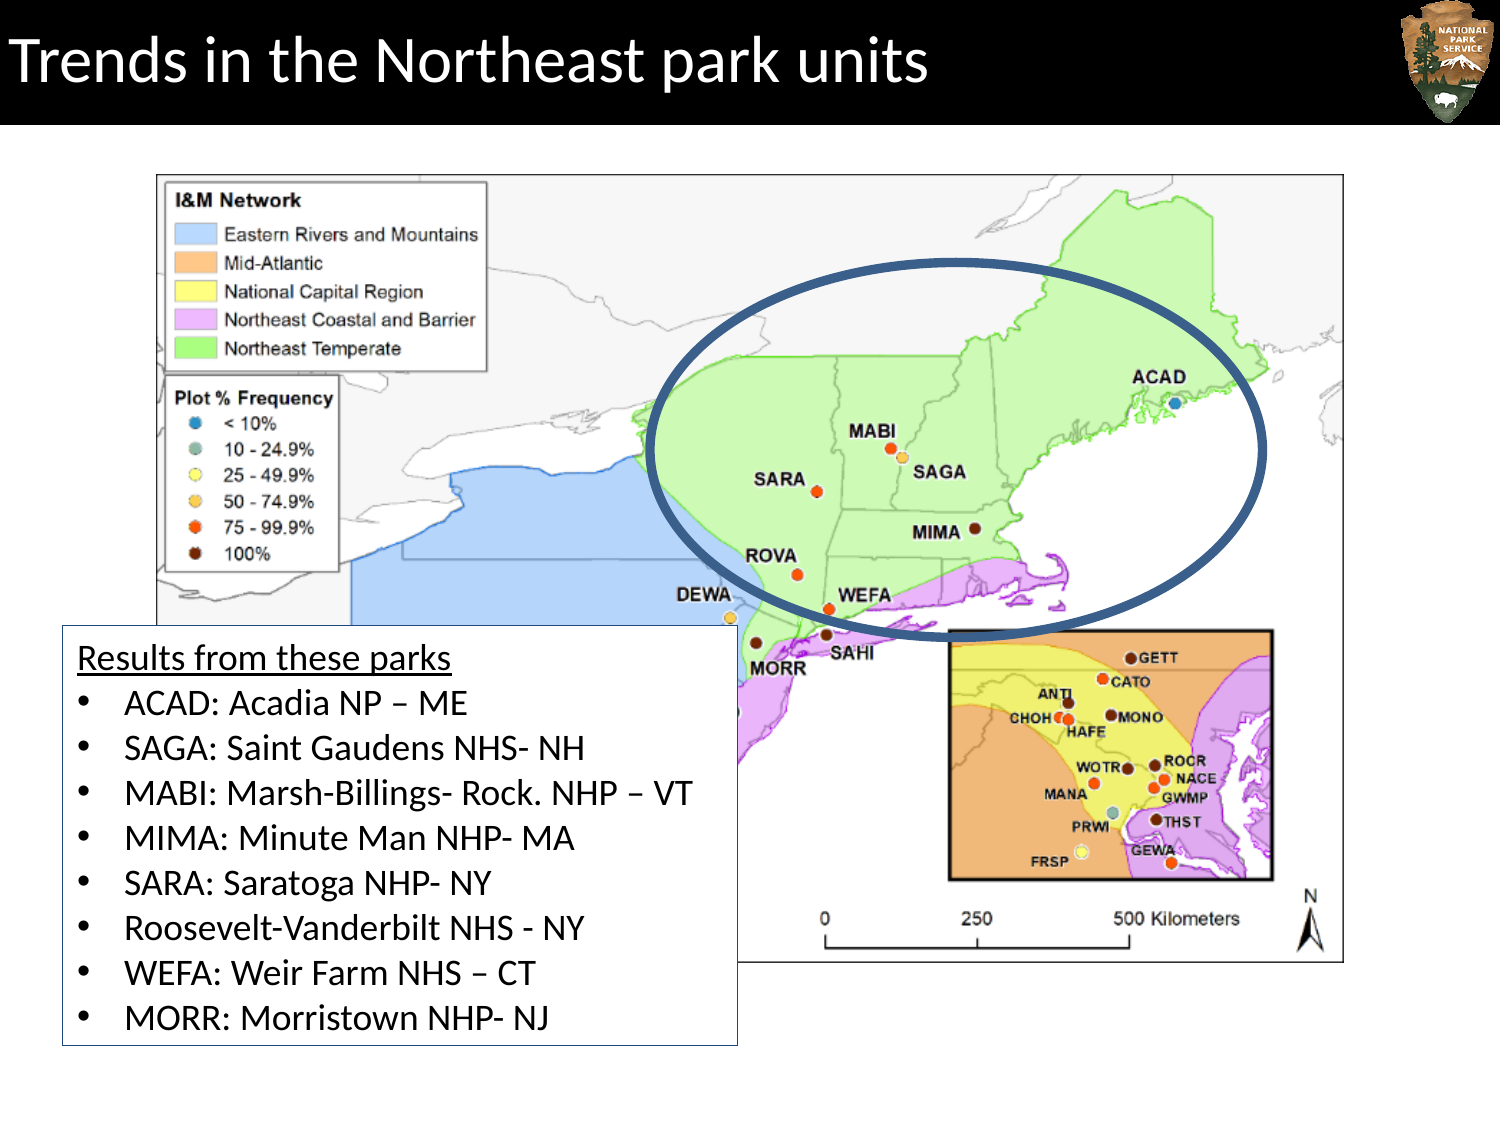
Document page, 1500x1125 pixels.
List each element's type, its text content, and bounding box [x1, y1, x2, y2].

picture [1399, 0, 1494, 123]
text_box Trends in the Northeast park units [0, 0, 1397, 125]
text_box Trends in the Northeast park units [1494, 0, 1500, 125]
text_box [156, 174, 1344, 963]
text_box Results from these parks ACAD: Acadia NP – ME SAGA: Saint Gaudens NHS- NH MABI: Marsh-Billings- Rock. NHP – VT MIMA: Minute Man NHP- MA SARA: Saratoga NHP- NY Roosevelt-Vanderbilt NHS - NY WEFA: Weir Farm NHS – CT MORR: Morristown NHP- NJ [62, 625, 738, 1046]
